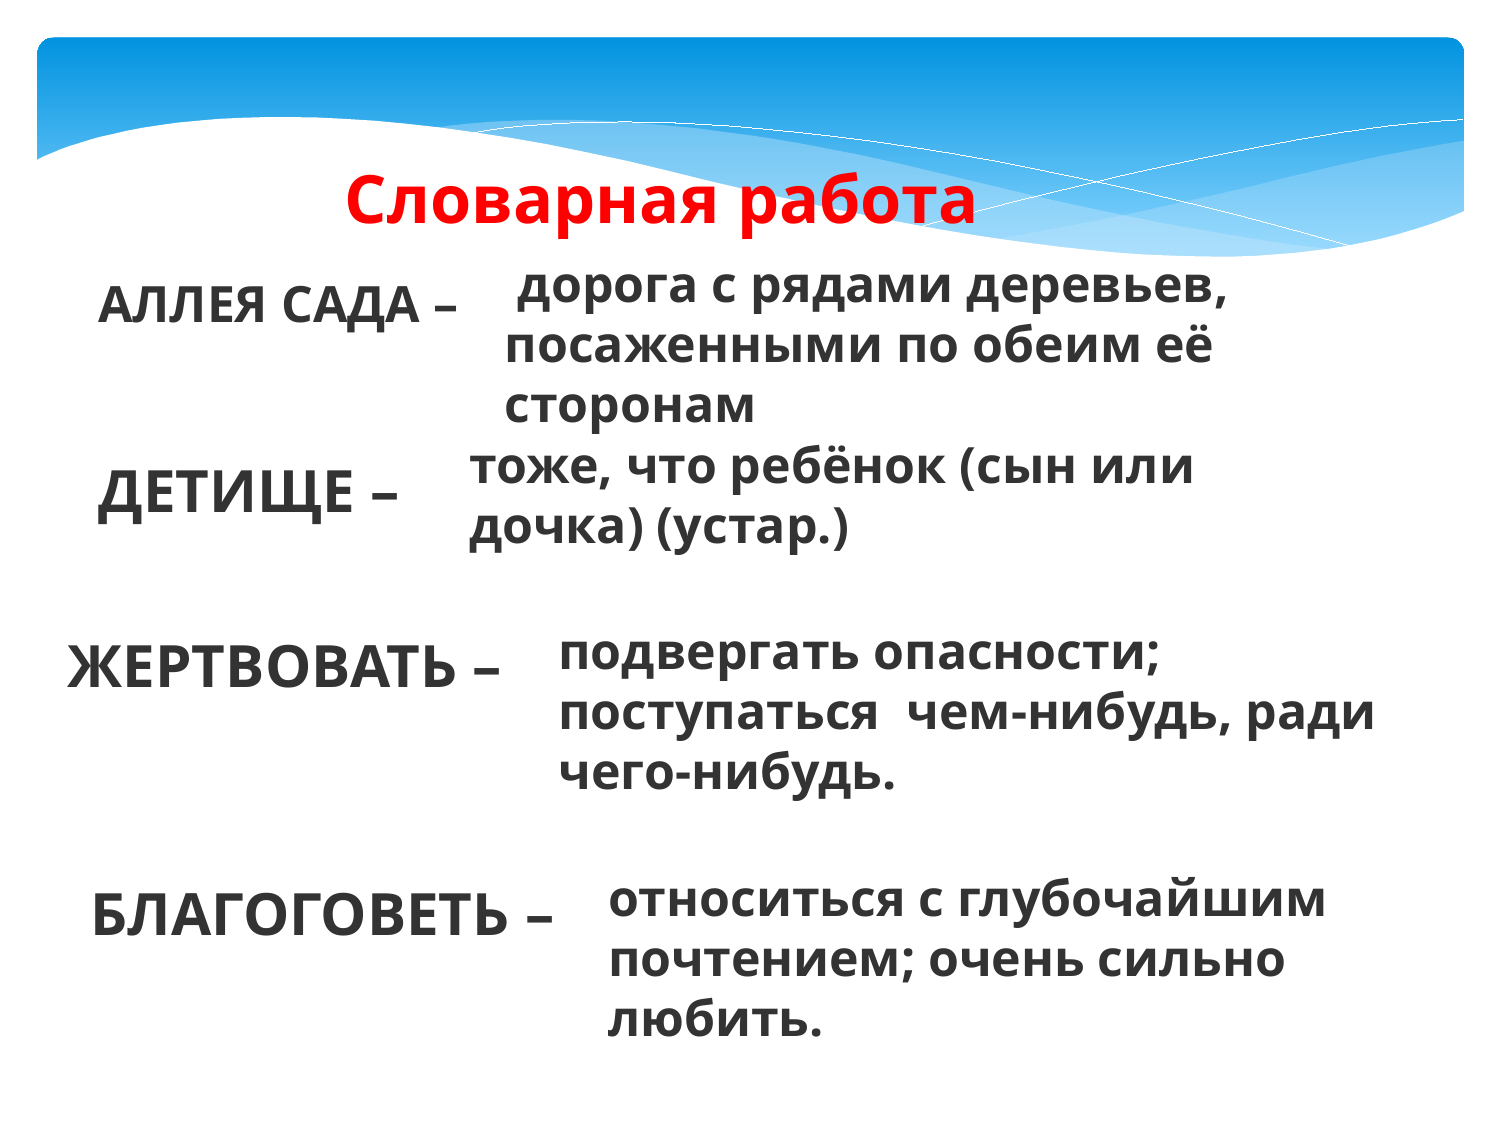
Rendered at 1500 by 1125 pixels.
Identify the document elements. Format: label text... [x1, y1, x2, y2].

text_box относиться с глубочайшим почтением; очень сильно любить. [593, 859, 1500, 1055]
text_box ДЕТИЩЕ – [83, 446, 454, 532]
text_box АЛЛЕЯ САДА – [83, 265, 490, 340]
text_box тоже, что ребёнок (сын или дочка) (устар.) [454, 426, 1500, 561]
text_box ЖЕРТВОВАТЬ – [53, 621, 543, 707]
text_box дорога с рядами деревьев, посаженными по обеим её сторонам [490, 244, 1447, 426]
text_box БЛАГОГОВЕТЬ – [75, 869, 593, 955]
text_box Словарная работа [312, 148, 1164, 244]
text_box подвергать опасности; поступаться чем-нибудь, ради чего-нибудь. [543, 612, 1500, 808]
